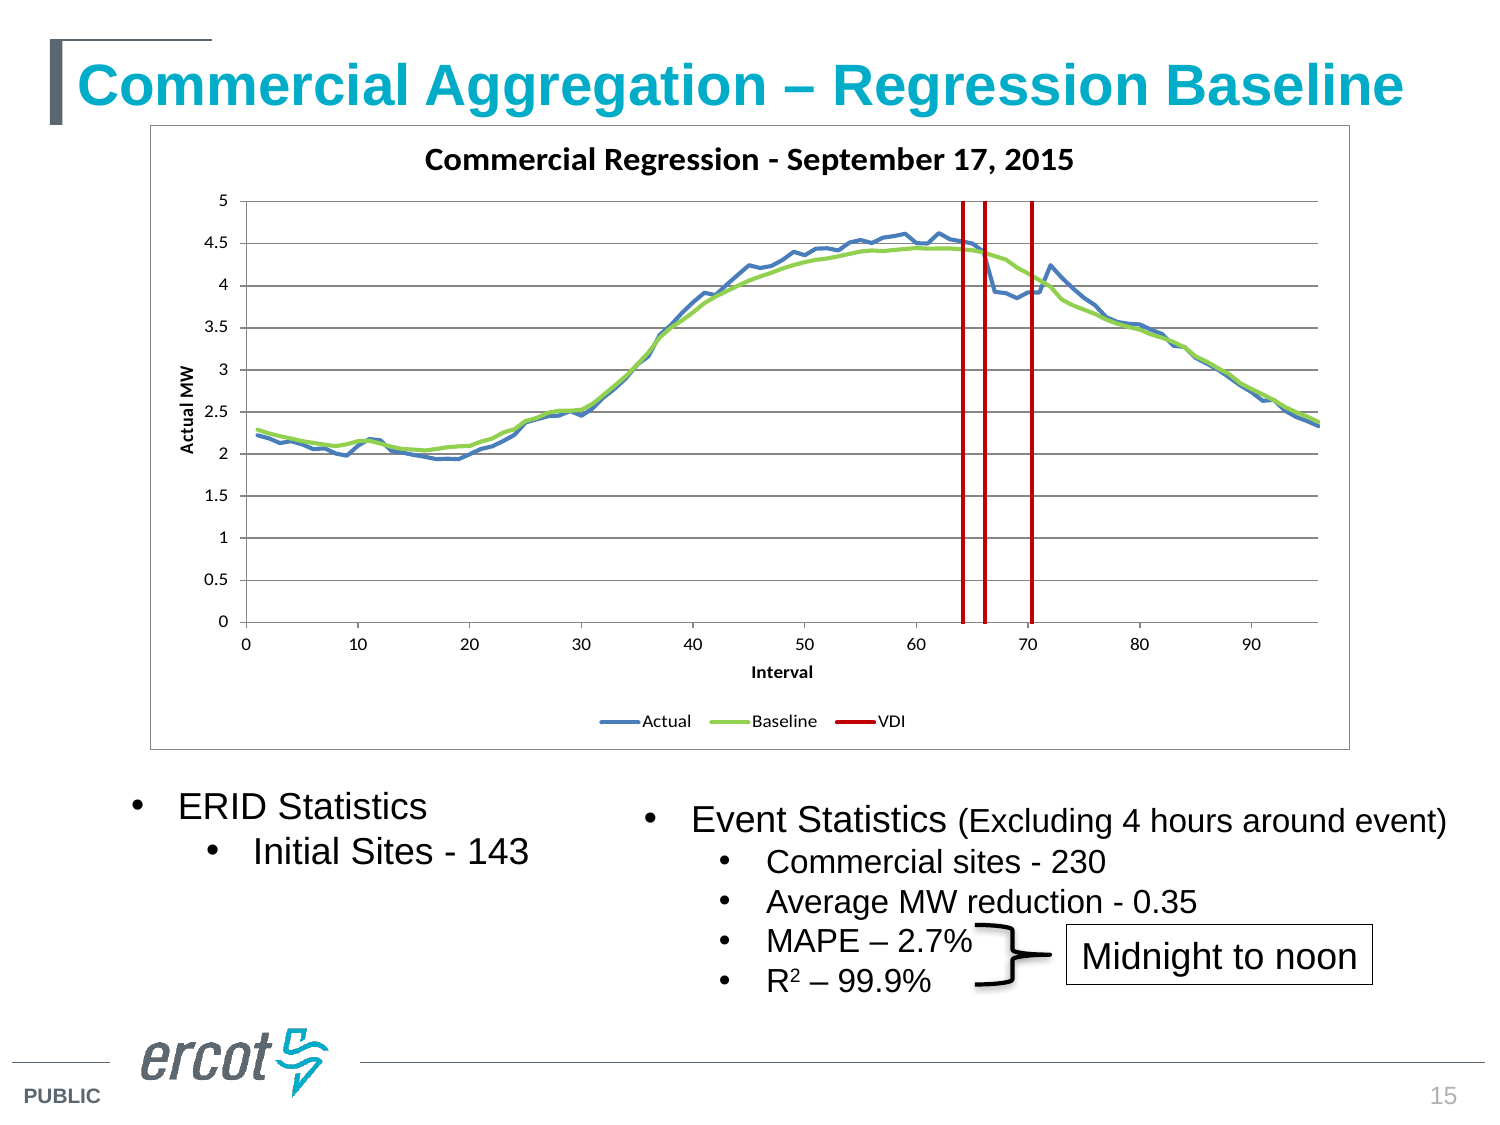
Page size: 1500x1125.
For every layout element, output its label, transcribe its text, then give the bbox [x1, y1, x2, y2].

picture [137, 1024, 332, 1100]
text_box Event Statistics (Excluding 4 hours around event) Commercial sites - 230 Average MW reduction - 0.35 MAPE – 2.7% R2 – 99.9% [629, 787, 1464, 1007]
slide_number 15 [1400, 1076, 1488, 1113]
picture [149, 124, 1351, 751]
text_box [974, 922, 1053, 987]
text_box Midnight to noon [1066, 924, 1373, 985]
text_box ERID Statistics Initial Sites - 143 [116, 774, 545, 880]
title Commercial Aggregation – Regression Baseline [62, 39, 1450, 125]
